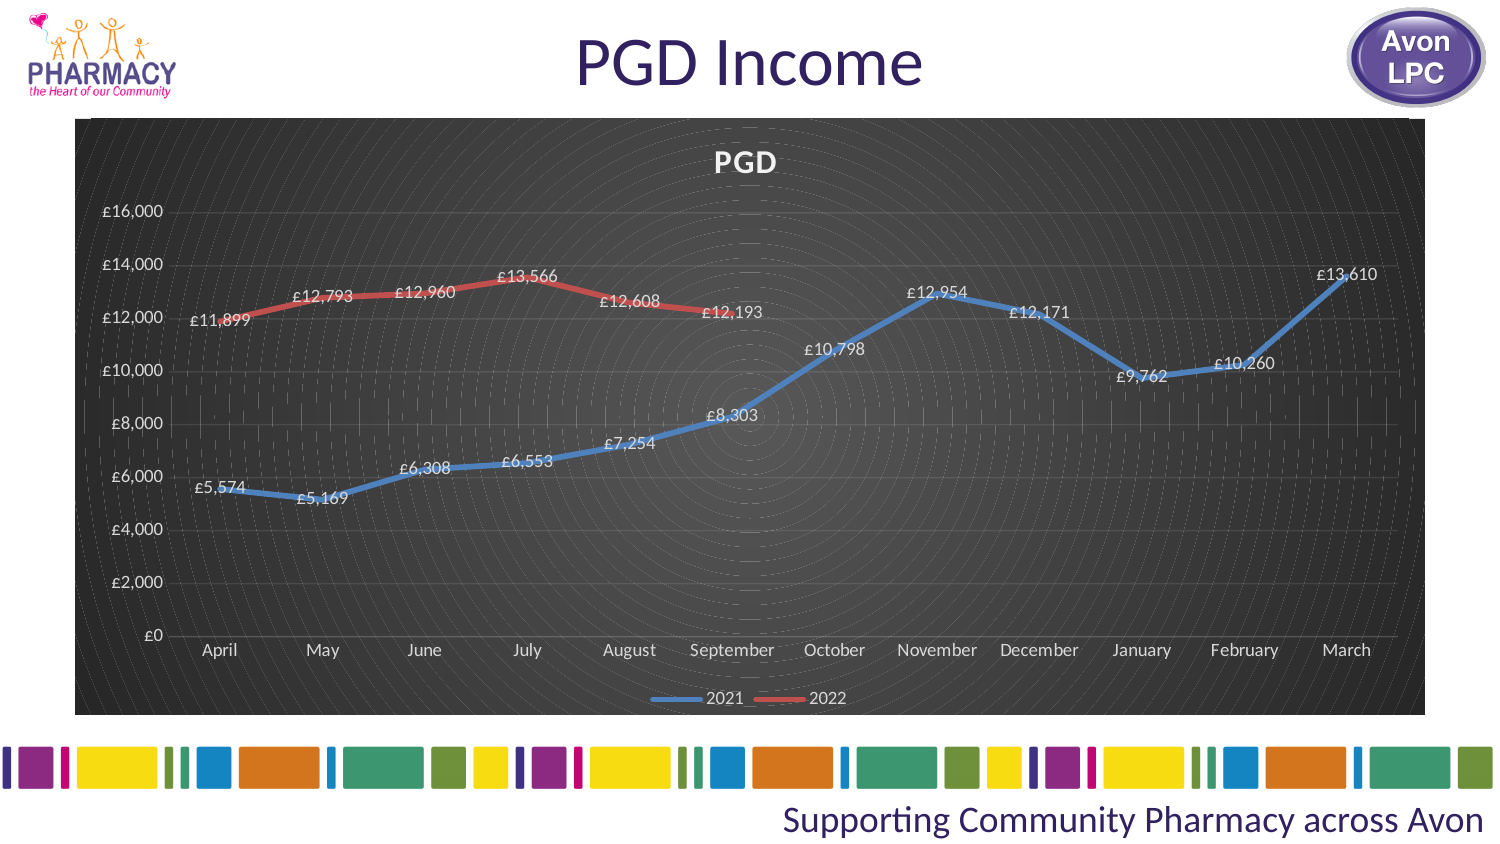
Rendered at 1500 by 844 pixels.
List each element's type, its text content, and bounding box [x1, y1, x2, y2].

title PGD Income [207, 8, 1293, 107]
picture [0, 746, 1500, 792]
picture [0, 0, 201, 115]
chart [74, 118, 1426, 716]
picture [1324, 0, 1500, 122]
